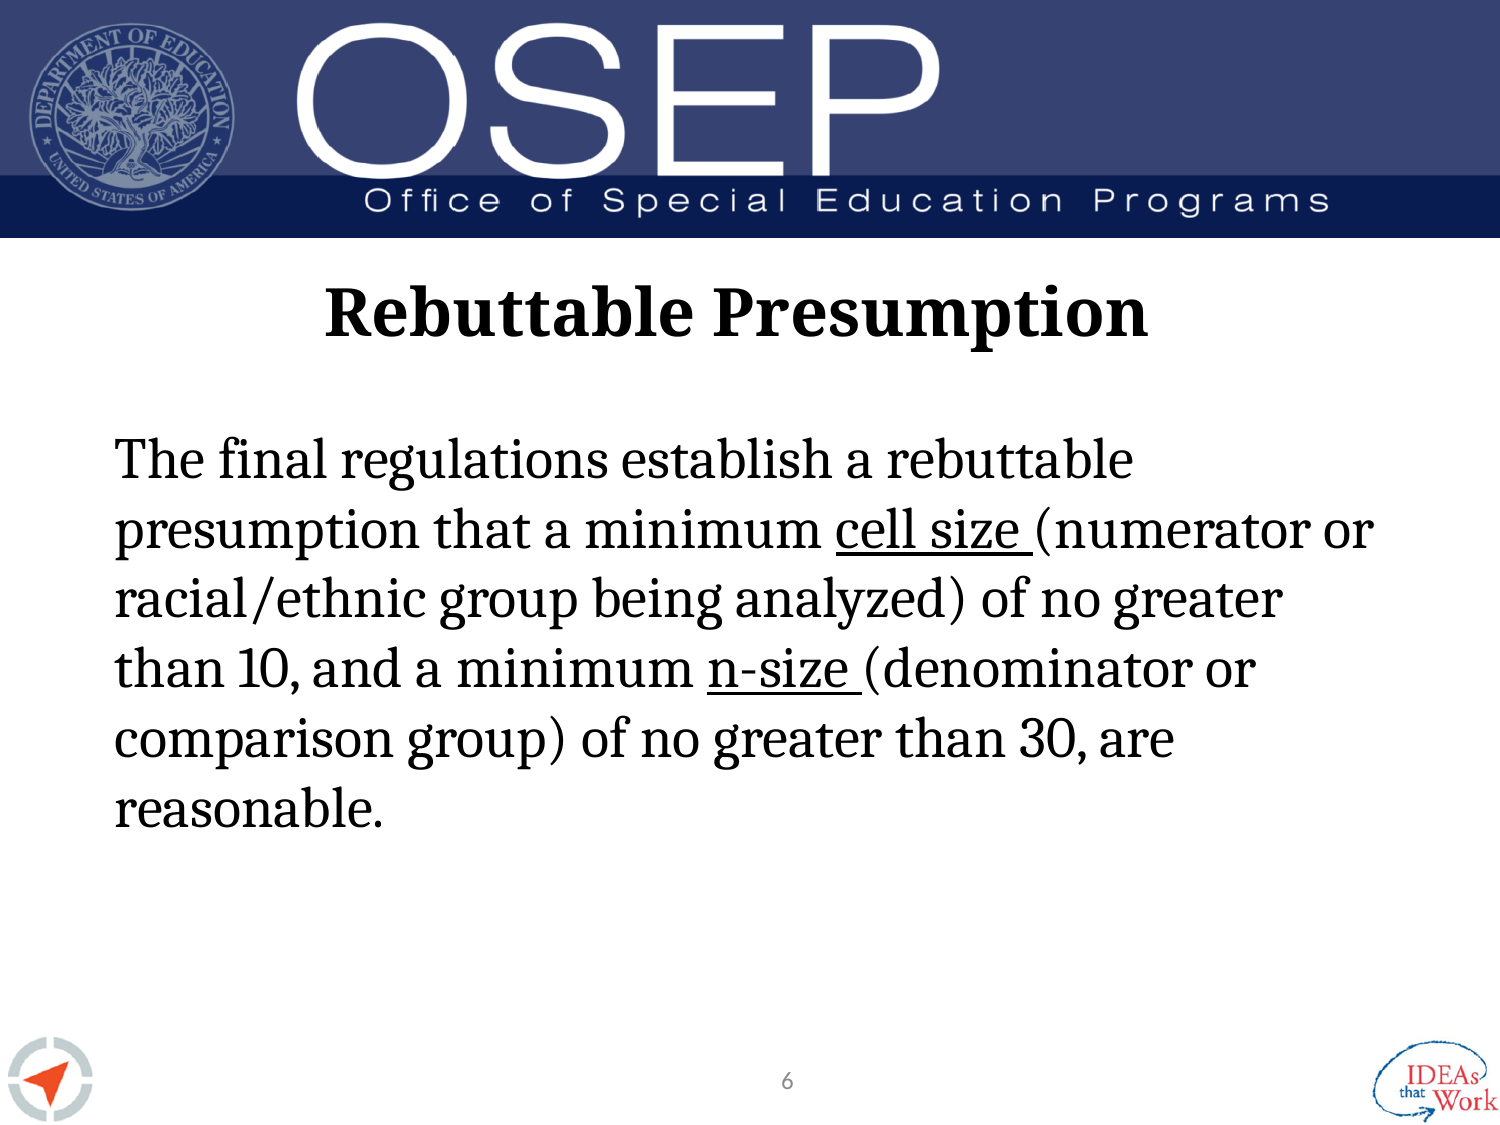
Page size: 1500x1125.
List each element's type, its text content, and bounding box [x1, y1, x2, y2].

slide_number 6 [612, 1050, 963, 1110]
picture [8, 1037, 93, 1122]
picture [0, 0, 1500, 238]
list The final regulations establish a rebuttable presumption that a minimum cell size (numerator or racial/ethnic group being analyzed) of no greater than 10, and a minimum n-size (denominator or comparison group) of no greater than 30, are reasonable. [99, 412, 1417, 1125]
picture [1417, 1037, 1500, 1125]
title Rebuttable Presumption [62, 262, 1413, 450]
